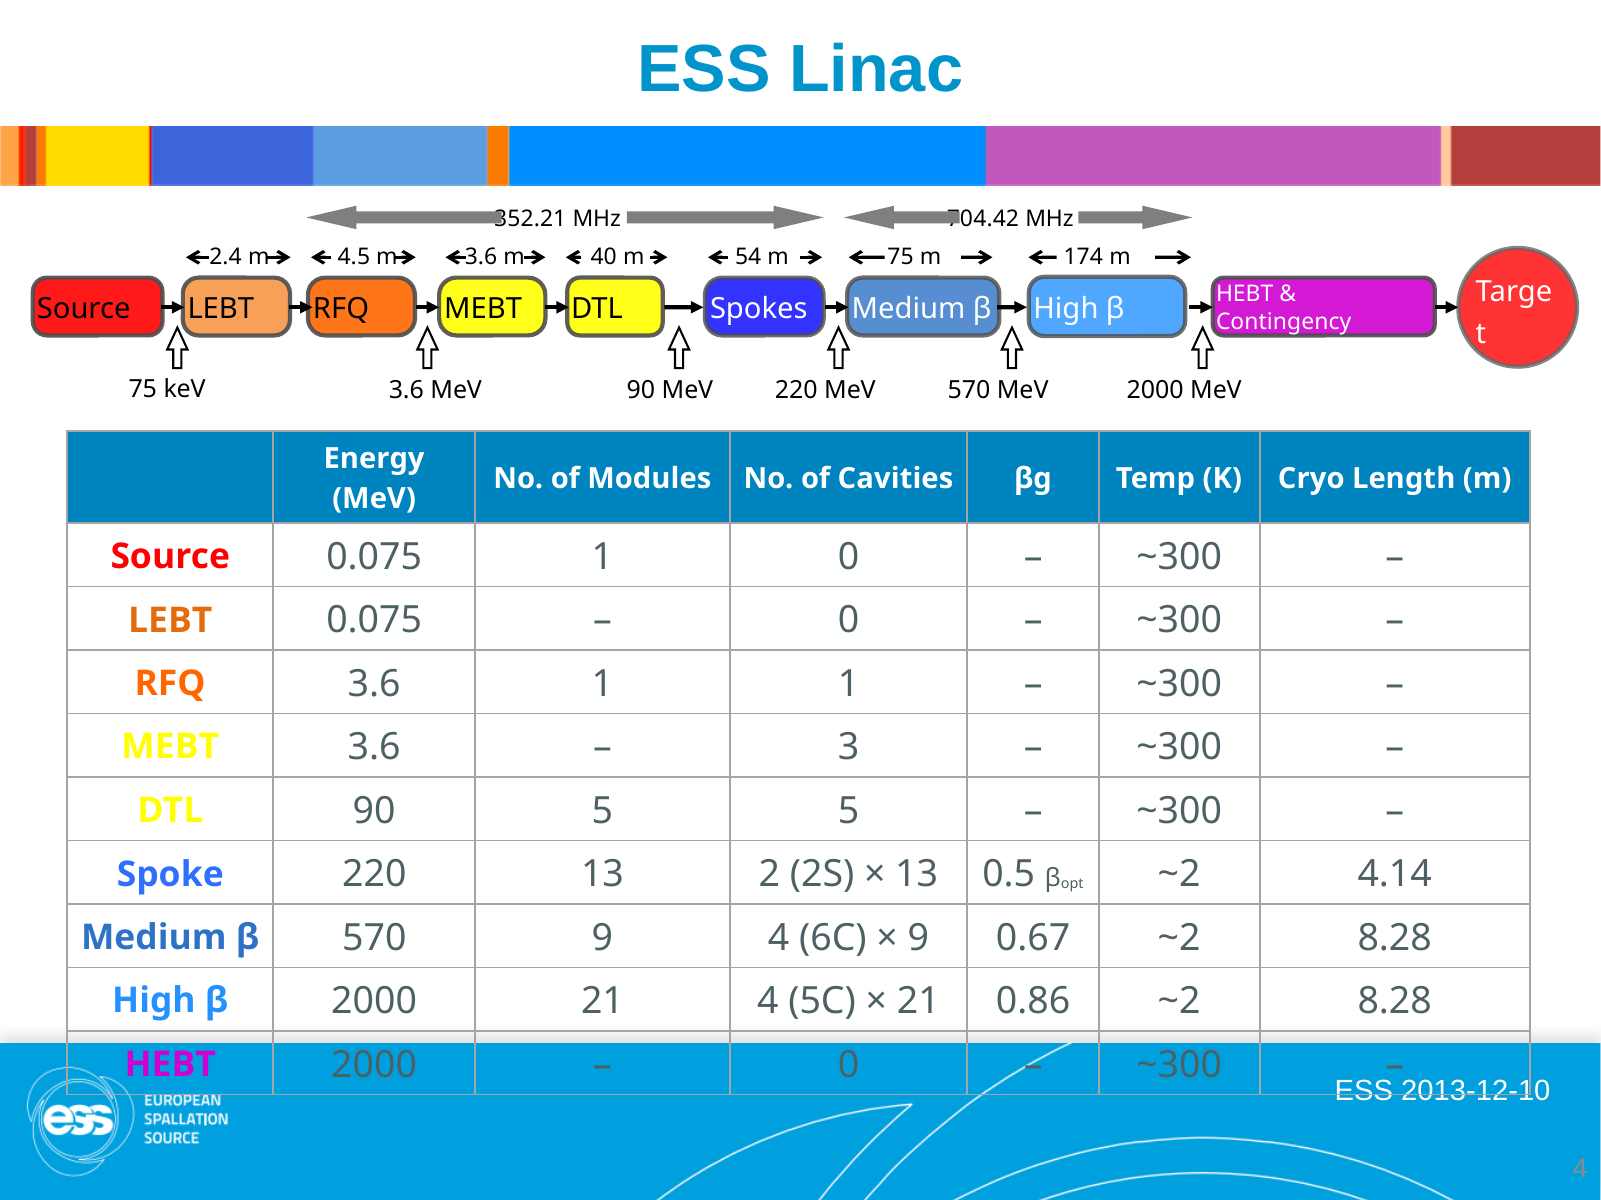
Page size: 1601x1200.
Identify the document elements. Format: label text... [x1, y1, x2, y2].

table_cell ~300 [1100, 651, 1259, 713]
table_cell 0.86 [968, 968, 1098, 1030]
table_cell ~300 [1100, 714, 1259, 776]
table_cell ~2 [1100, 968, 1259, 1030]
table_cell Source [68, 524, 272, 586]
table_cell – [968, 714, 1098, 776]
table_cell – [968, 778, 1098, 840]
slide_number 4 [1556, 1144, 1599, 1189]
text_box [32, 203, 1578, 404]
table_cell ~300 [1100, 1032, 1259, 1094]
table_cell 1 [731, 651, 966, 713]
title ESS Linac [80, 12, 1521, 118]
table_cell ~300 [1100, 587, 1259, 649]
table_cell 5 [476, 778, 729, 840]
table_cell 2 (2S) × 13 [731, 841, 966, 903]
table_header Cryo Length (m) [1261, 432, 1529, 522]
table_cell LEBT [68, 587, 272, 649]
table_cell ~300 [1100, 524, 1259, 586]
table_cell 1 [476, 524, 729, 586]
table_cell – [1261, 778, 1529, 840]
table_header Temp (K) [1100, 432, 1259, 522]
table_cell 9 [476, 905, 729, 967]
table_cell 13 [476, 841, 729, 903]
table_cell 0 [731, 524, 966, 586]
table_cell HEBT [68, 1032, 272, 1094]
table_header No. of Modules [476, 432, 729, 522]
table_cell 4 (6C) × 9 [731, 905, 966, 967]
table_cell 0 [731, 1032, 966, 1094]
table_cell 21 [476, 968, 729, 1030]
table_cell – [968, 524, 1098, 586]
table_cell 8.28 [1261, 905, 1529, 967]
table_cell – [968, 1032, 1098, 1094]
picture [0, 126, 1601, 187]
table_cell 0.5 βopt [968, 841, 1098, 903]
table_cell 0.075 [274, 524, 474, 586]
table_cell 0 [731, 587, 966, 649]
table_cell – [1261, 651, 1529, 713]
table_cell – [476, 714, 729, 776]
table_cell RFQ [68, 651, 272, 713]
table_cell 5 [731, 778, 966, 840]
table_cell ~300 [1100, 778, 1259, 840]
table_cell ~2 [1100, 905, 1259, 967]
table_cell Spoke [68, 841, 272, 903]
table_cell – [1261, 714, 1529, 776]
table_header No. of Cavities [731, 432, 966, 522]
table_cell 2000 [274, 968, 474, 1030]
table_cell 570 [274, 905, 474, 967]
table_cell – [1261, 587, 1529, 649]
table_cell – [968, 651, 1098, 713]
table_cell 8.28 [1261, 968, 1529, 1030]
table_cell 90 [274, 778, 474, 840]
table_cell 3.6 [274, 714, 474, 776]
table_cell – [1261, 1032, 1529, 1094]
table_cell 2000 [274, 1032, 474, 1094]
table_cell – [1261, 524, 1529, 586]
table_cell 1 [476, 651, 729, 713]
table_cell – [476, 1032, 729, 1094]
table_cell Medium β [68, 905, 272, 967]
table_header [68, 432, 272, 522]
table_cell MEBT [68, 714, 272, 776]
table_cell – [476, 587, 729, 649]
table_header βg [968, 432, 1098, 522]
table_header Energy (MeV) [274, 432, 474, 522]
table_cell DTL [68, 778, 272, 840]
table_cell – [968, 587, 1098, 649]
table_cell 220 [274, 841, 474, 903]
table_cell 4.14 [1261, 841, 1529, 903]
table_cell 0.67 [968, 905, 1098, 967]
table_cell High β [68, 968, 272, 1030]
table_cell 0.075 [274, 587, 474, 649]
table_cell 4 (5C) × 21 [731, 968, 966, 1030]
table_cell 3 [731, 714, 966, 776]
table_cell 3.6 [274, 651, 474, 713]
table_cell ~2 [1100, 841, 1259, 903]
